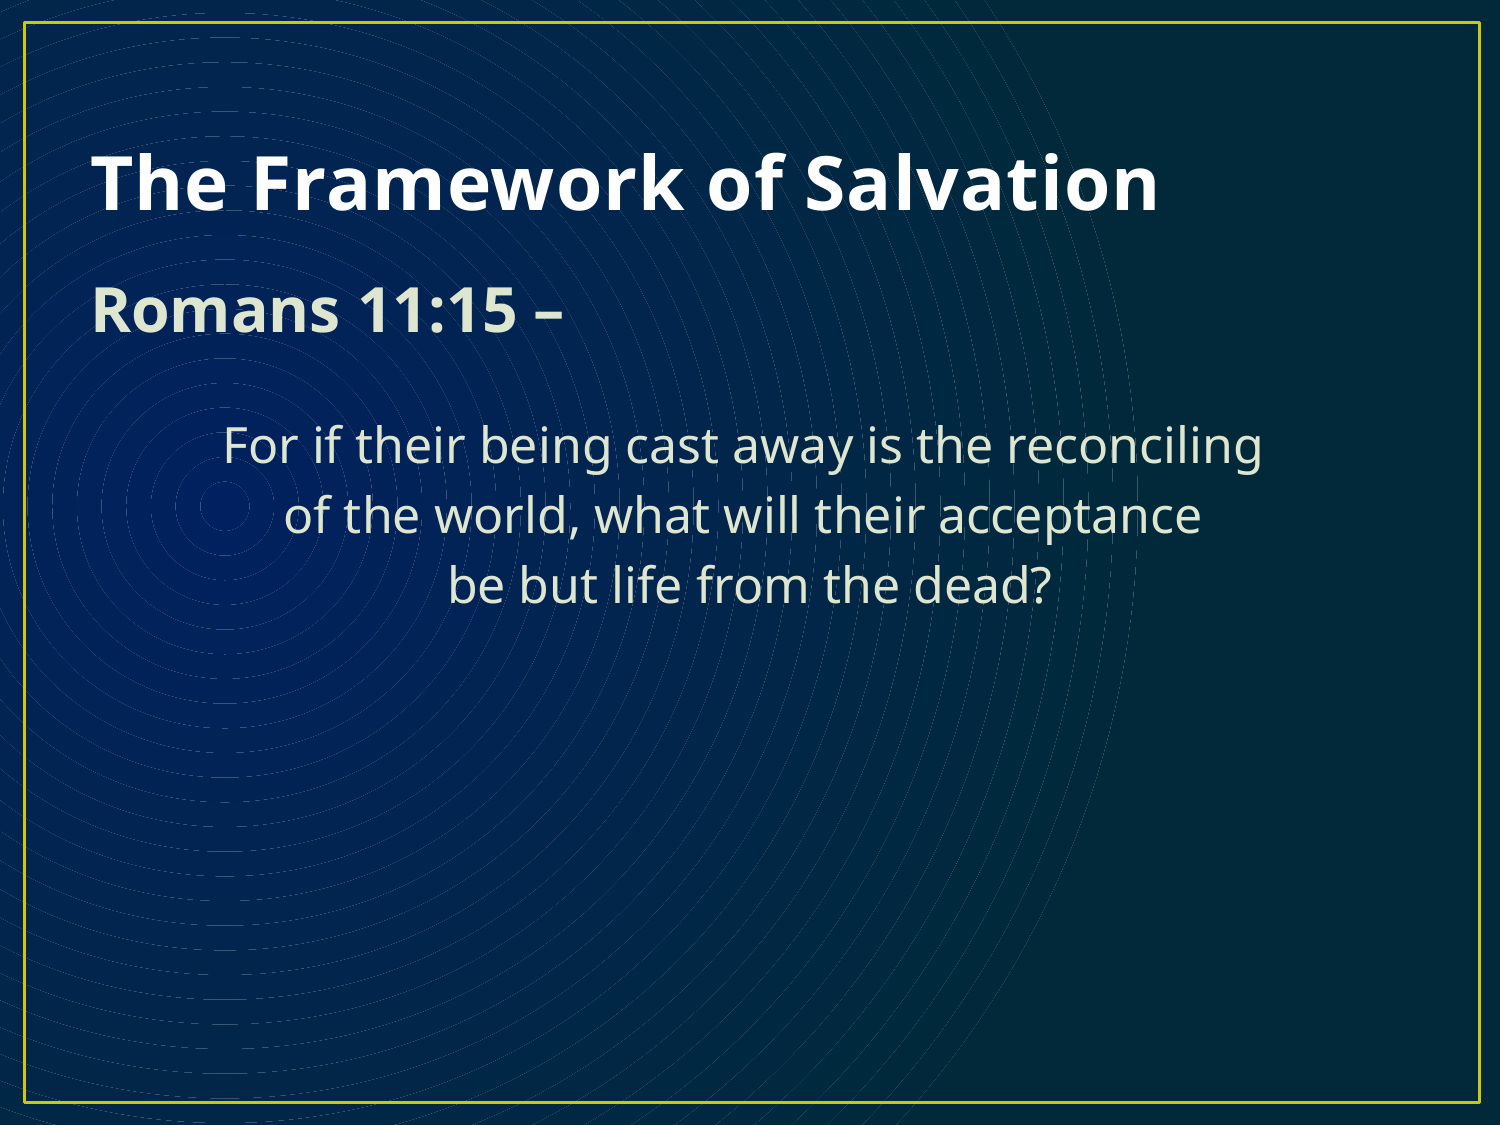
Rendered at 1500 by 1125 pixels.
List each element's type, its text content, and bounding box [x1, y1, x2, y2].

list Romans 11:15 – For if their being cast away is the reconciling of the world, what will their acceptance be but life from the dead? [75, 262, 1425, 1005]
title The Framework of Salvation [75, 45, 1425, 233]
